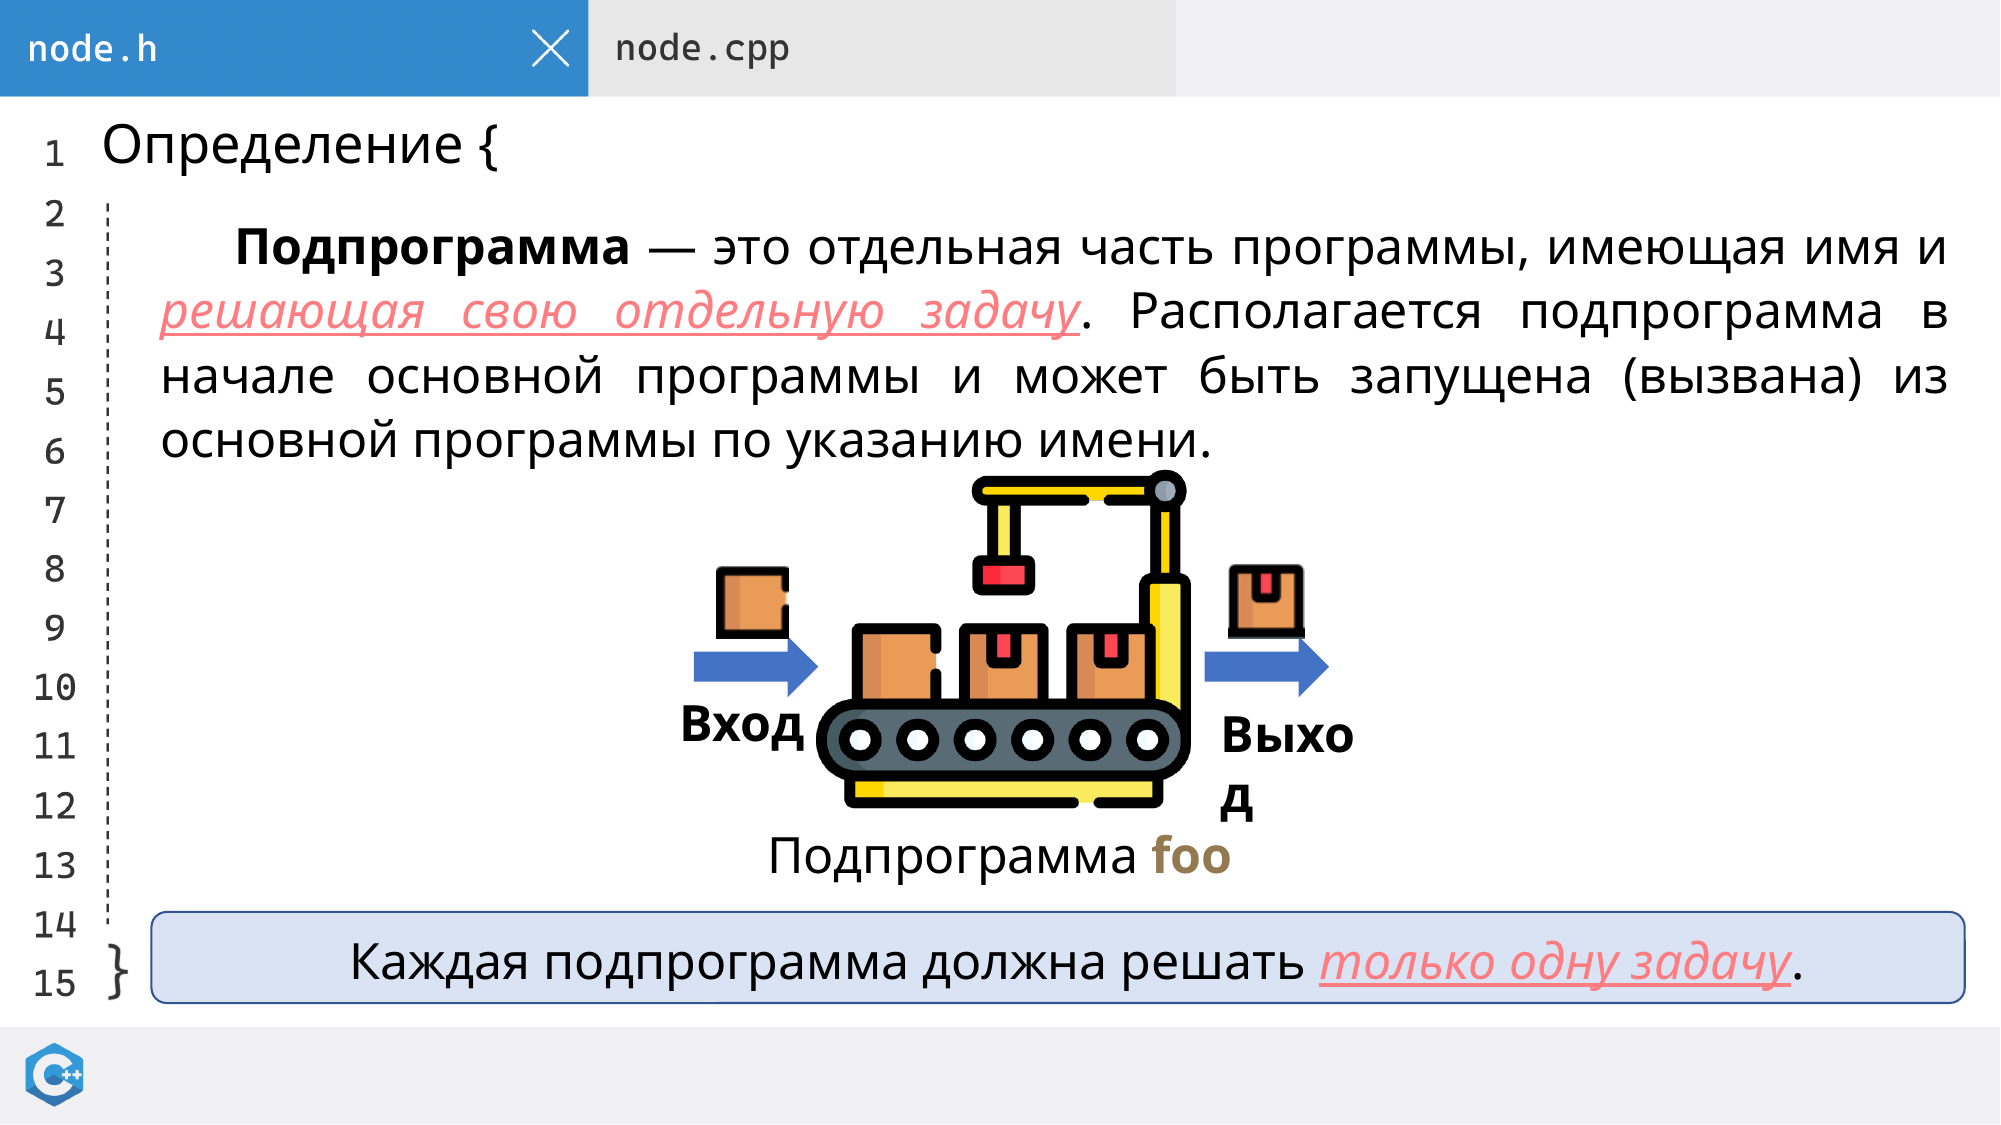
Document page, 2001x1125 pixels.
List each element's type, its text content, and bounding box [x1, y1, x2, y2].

list Подпрограмма — это отдельная часть программы, имеющая имя и решающая свою отдельную задачу. Располагается подпрограмма в начале основной программы и может быть запущена (вызвана) из основной программы по указанию имени. [107, 203, 1965, 923]
picture [816, 451, 1191, 826]
title Определение { [86, 109, 1965, 184]
picture [1228, 563, 1305, 639]
text_box Вход [664, 683, 816, 759]
text_box Каждая подпрограмма должна решать только одну задачу. [150, 910, 1966, 1005]
text_box [693, 637, 816, 683]
text_box Выход [1205, 694, 1399, 830]
text_box Подпрограмма foo [752, 816, 1248, 891]
picture [716, 565, 789, 639]
text_box [1204, 639, 1330, 694]
